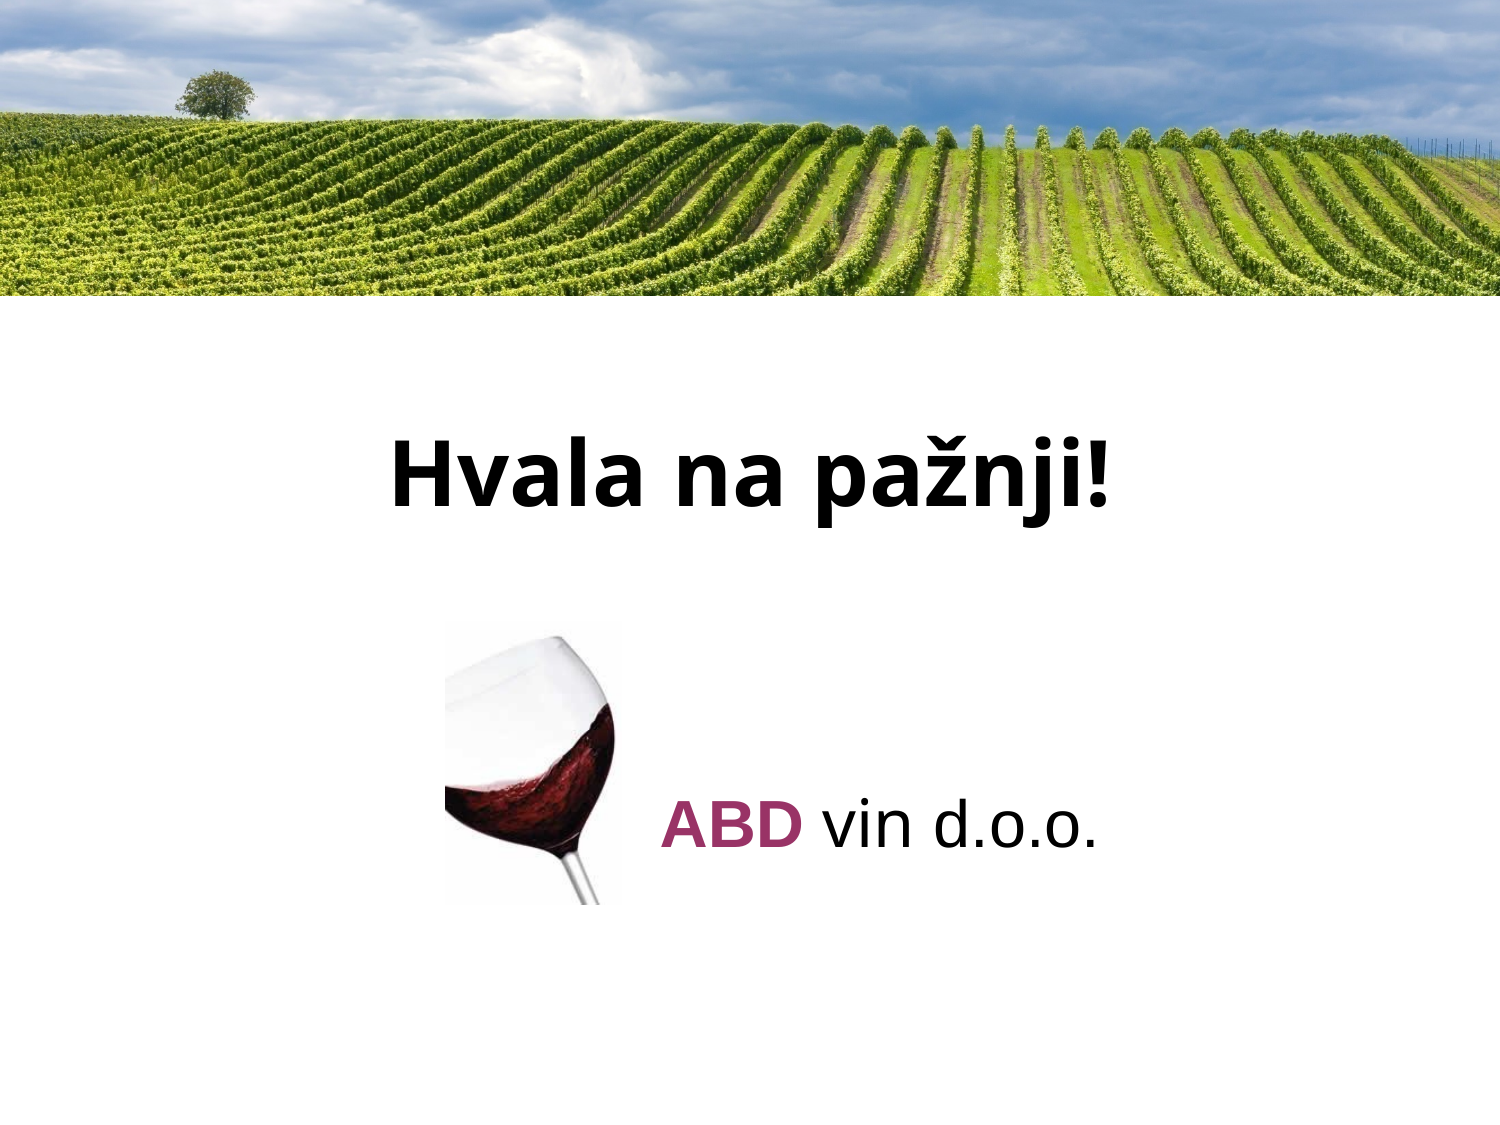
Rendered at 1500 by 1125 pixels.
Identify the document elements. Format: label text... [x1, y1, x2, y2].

picture [445, 620, 622, 906]
title Hvala na pažnji! [112, 349, 1388, 591]
subtitle ABD vin d.o.o. [644, 773, 1430, 879]
picture [0, 0, 1500, 297]
